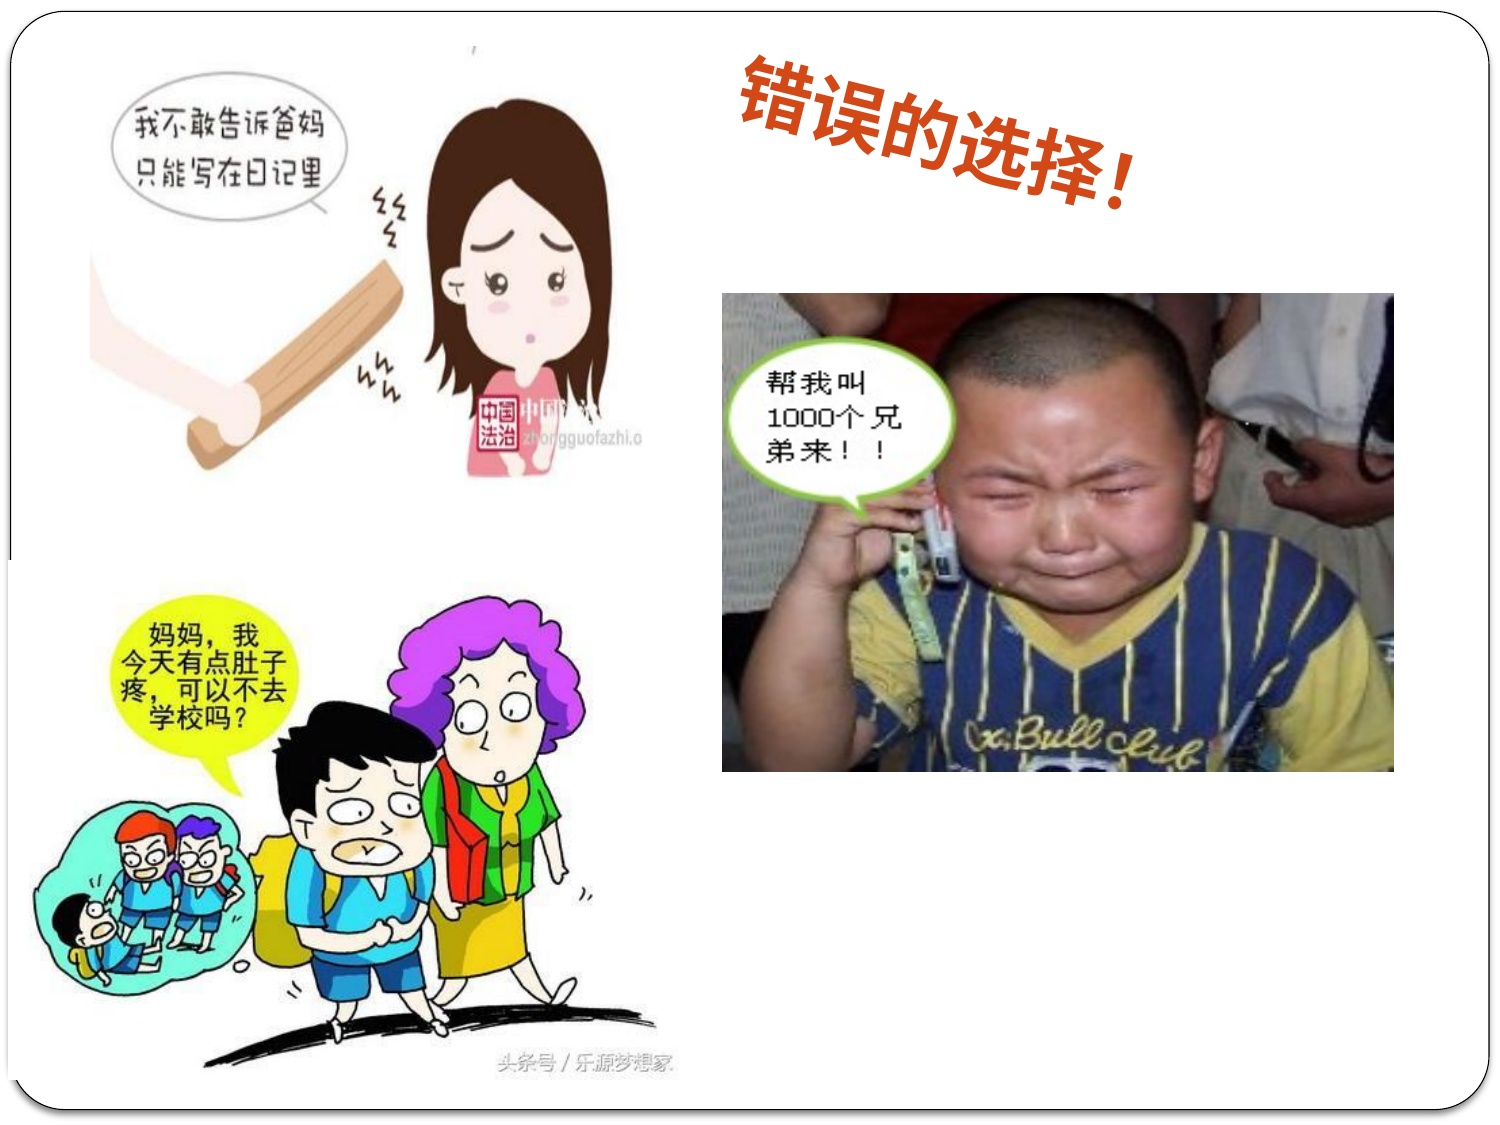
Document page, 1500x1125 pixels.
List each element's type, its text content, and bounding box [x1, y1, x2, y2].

picture [90, 46, 642, 497]
picture [722, 293, 1394, 772]
picture [8, 560, 685, 1080]
text_box 错误的选择！ [712, 30, 1204, 249]
